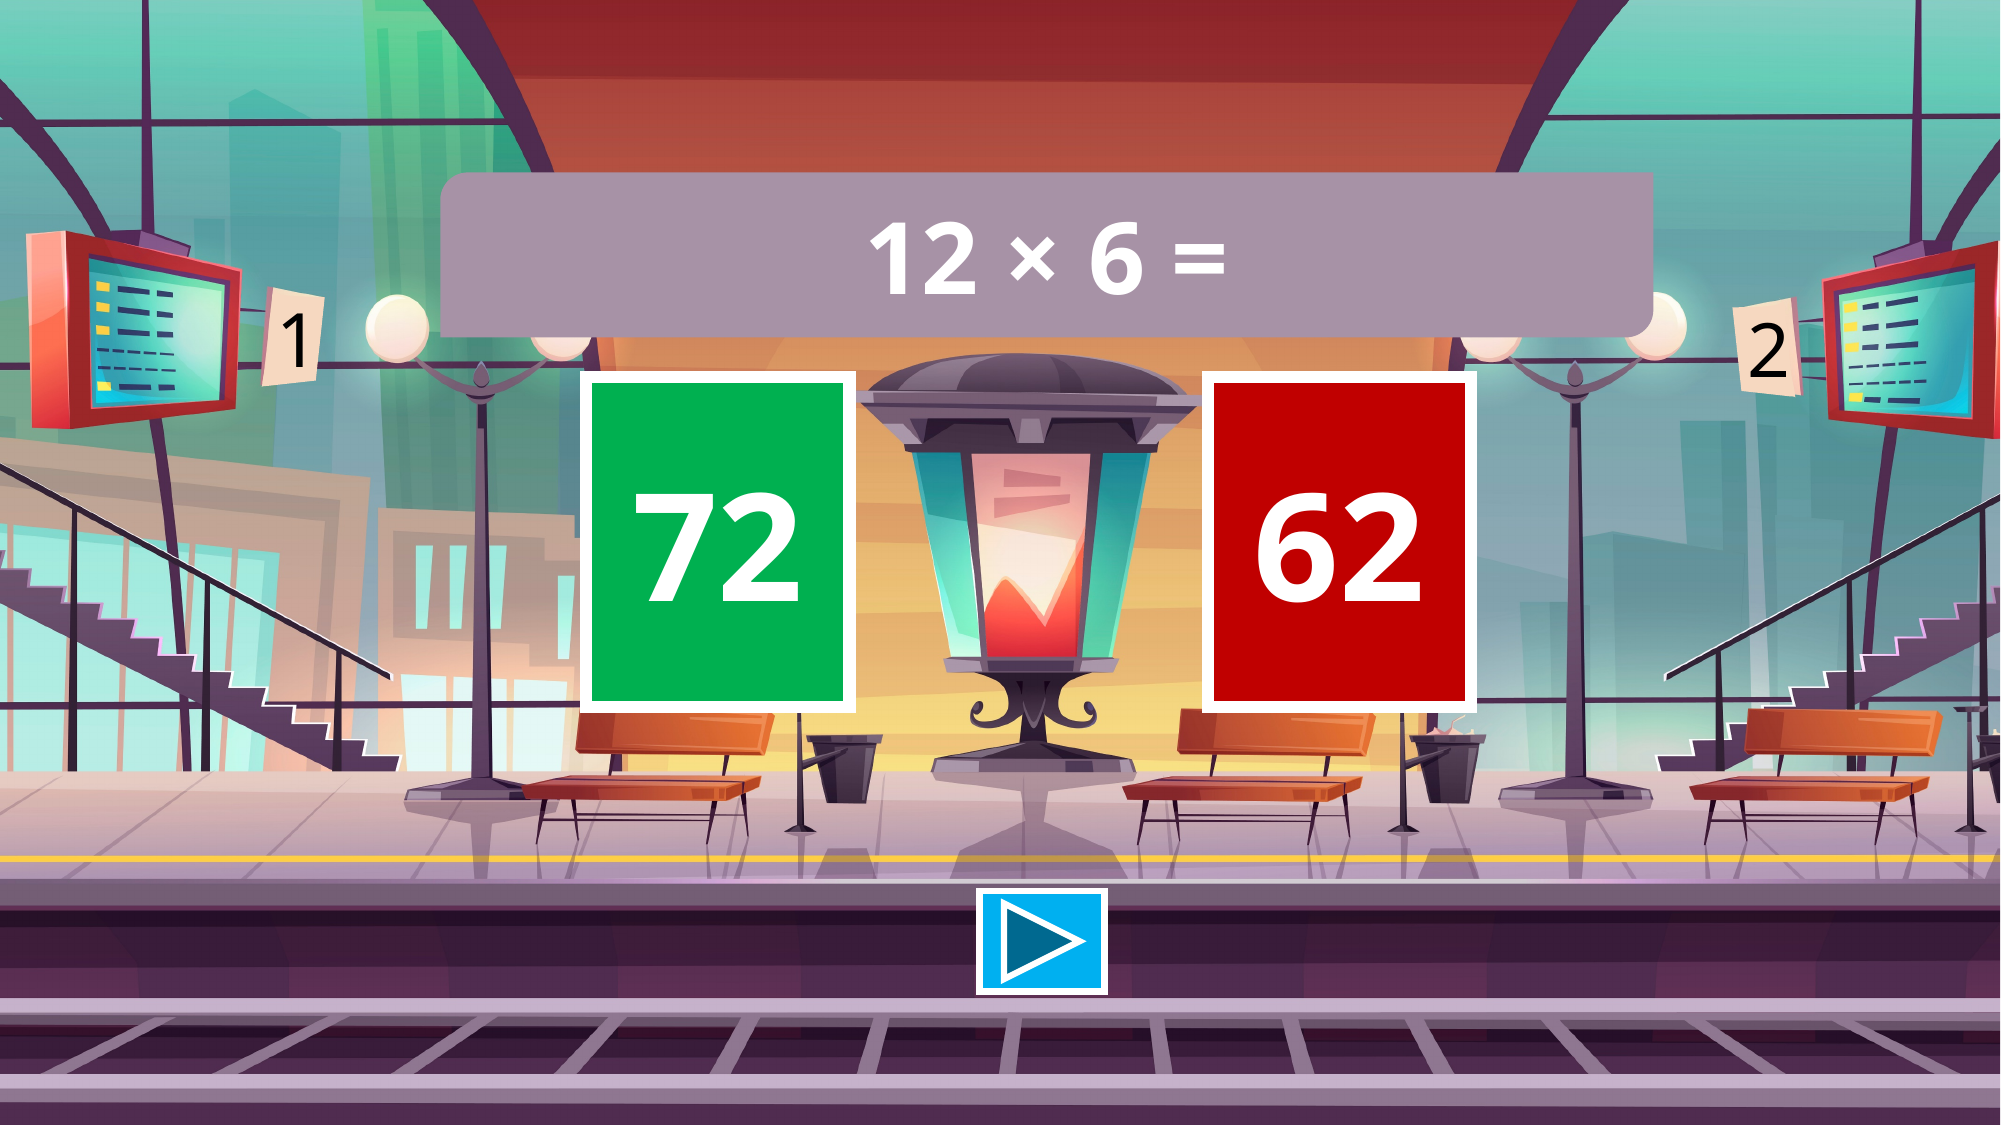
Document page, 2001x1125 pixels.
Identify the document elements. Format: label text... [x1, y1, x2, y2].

text_box 2 [1731, 297, 1797, 399]
picture [0, 0, 2001, 1125]
text_box [978, 890, 1105, 993]
text_box 72 [585, 376, 850, 708]
text_box 1 [260, 287, 326, 388]
text_box 12 × 6 = [439, 171, 1655, 339]
text_box 62 [1207, 376, 1472, 708]
